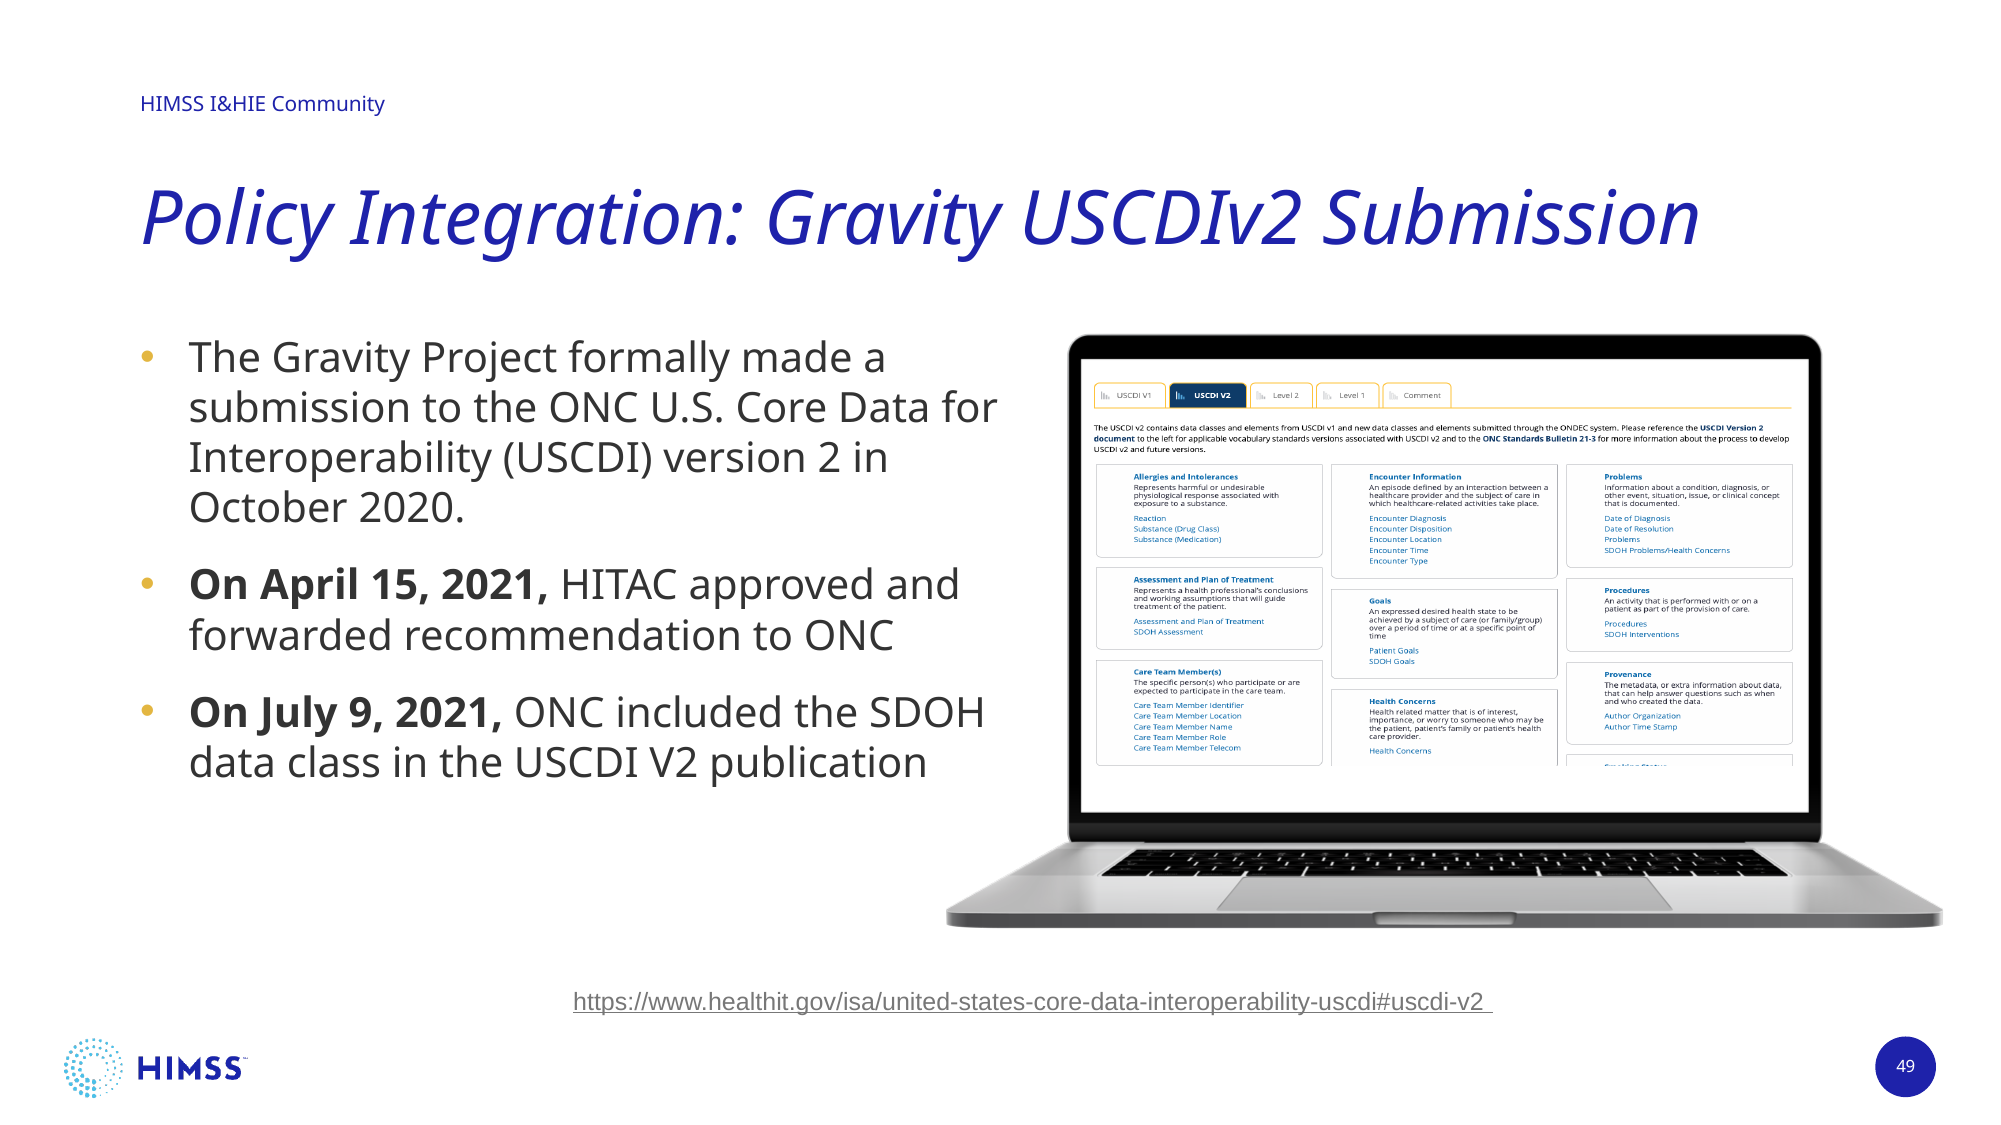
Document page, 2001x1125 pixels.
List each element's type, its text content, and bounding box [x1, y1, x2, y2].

text_box https://www.healthit.gov/isa/united-states-core-data-interoperability-uscdi#uscdi-v2 [140, 978, 1927, 1023]
list The Gravity Project formally made a submission to the ONC U.S. Core Data for Interoperability (USCDI) version 2 in October 2020. On April 15, 2021, HITAC approved and forwarded recommendation to ONC On July 9, 2021, ONC included the SDOH data class in the USCDI V2 publication [140, 331, 901, 894]
picture [42, 1015, 269, 1121]
slide_number 49 [1863, 1048, 1948, 1086]
picture [901, 271, 1987, 993]
title Policy Integration: Gravity USCDIv2 Submission [140, 190, 1754, 331]
